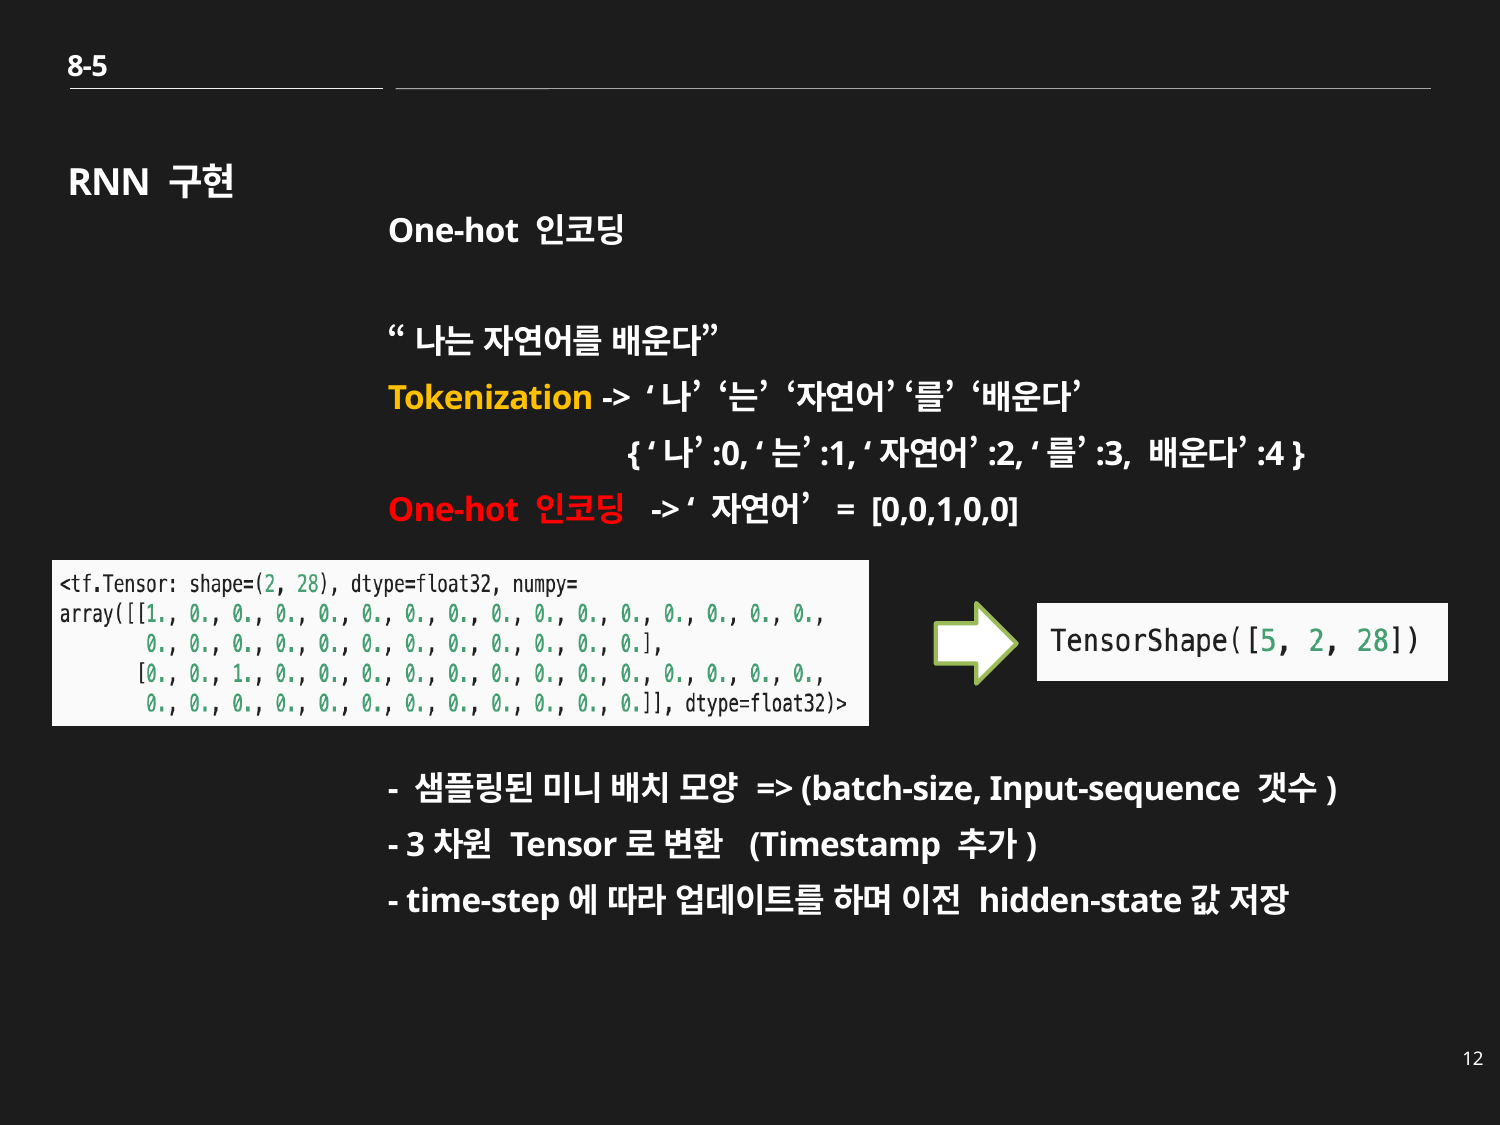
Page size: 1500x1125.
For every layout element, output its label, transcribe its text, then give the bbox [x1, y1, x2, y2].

text_box One-hot 인코딩 “나는 자연어를 배운다” Tokenization -> ‘나’ ‘는’ ‘자연어’ ‘를’ ‘배운다’ { ‘나’:0, ‘는’:1, ‘자연어’:2, ‘를’:3, 배운다’:4 } One-hot 인코딩 -> ‘ 자연어’ = [0,0,1,0,0] - 샘플링된 미니 배치 모양 => (batch-size, Input-sequence 갯수) - 3차원 Tensor로 변환 (Timestamp 추가) - time-step에 따라 업데이트를 하며 이전 hidden-state값 저장 [373, 185, 1431, 983]
title RNN 구현 [52, 150, 359, 392]
text_box 12 [1377, 1039, 1499, 1080]
picture [1037, 602, 1449, 681]
picture [51, 560, 869, 727]
text_box [933, 601, 1019, 686]
text_box 8-5 [52, 39, 123, 90]
